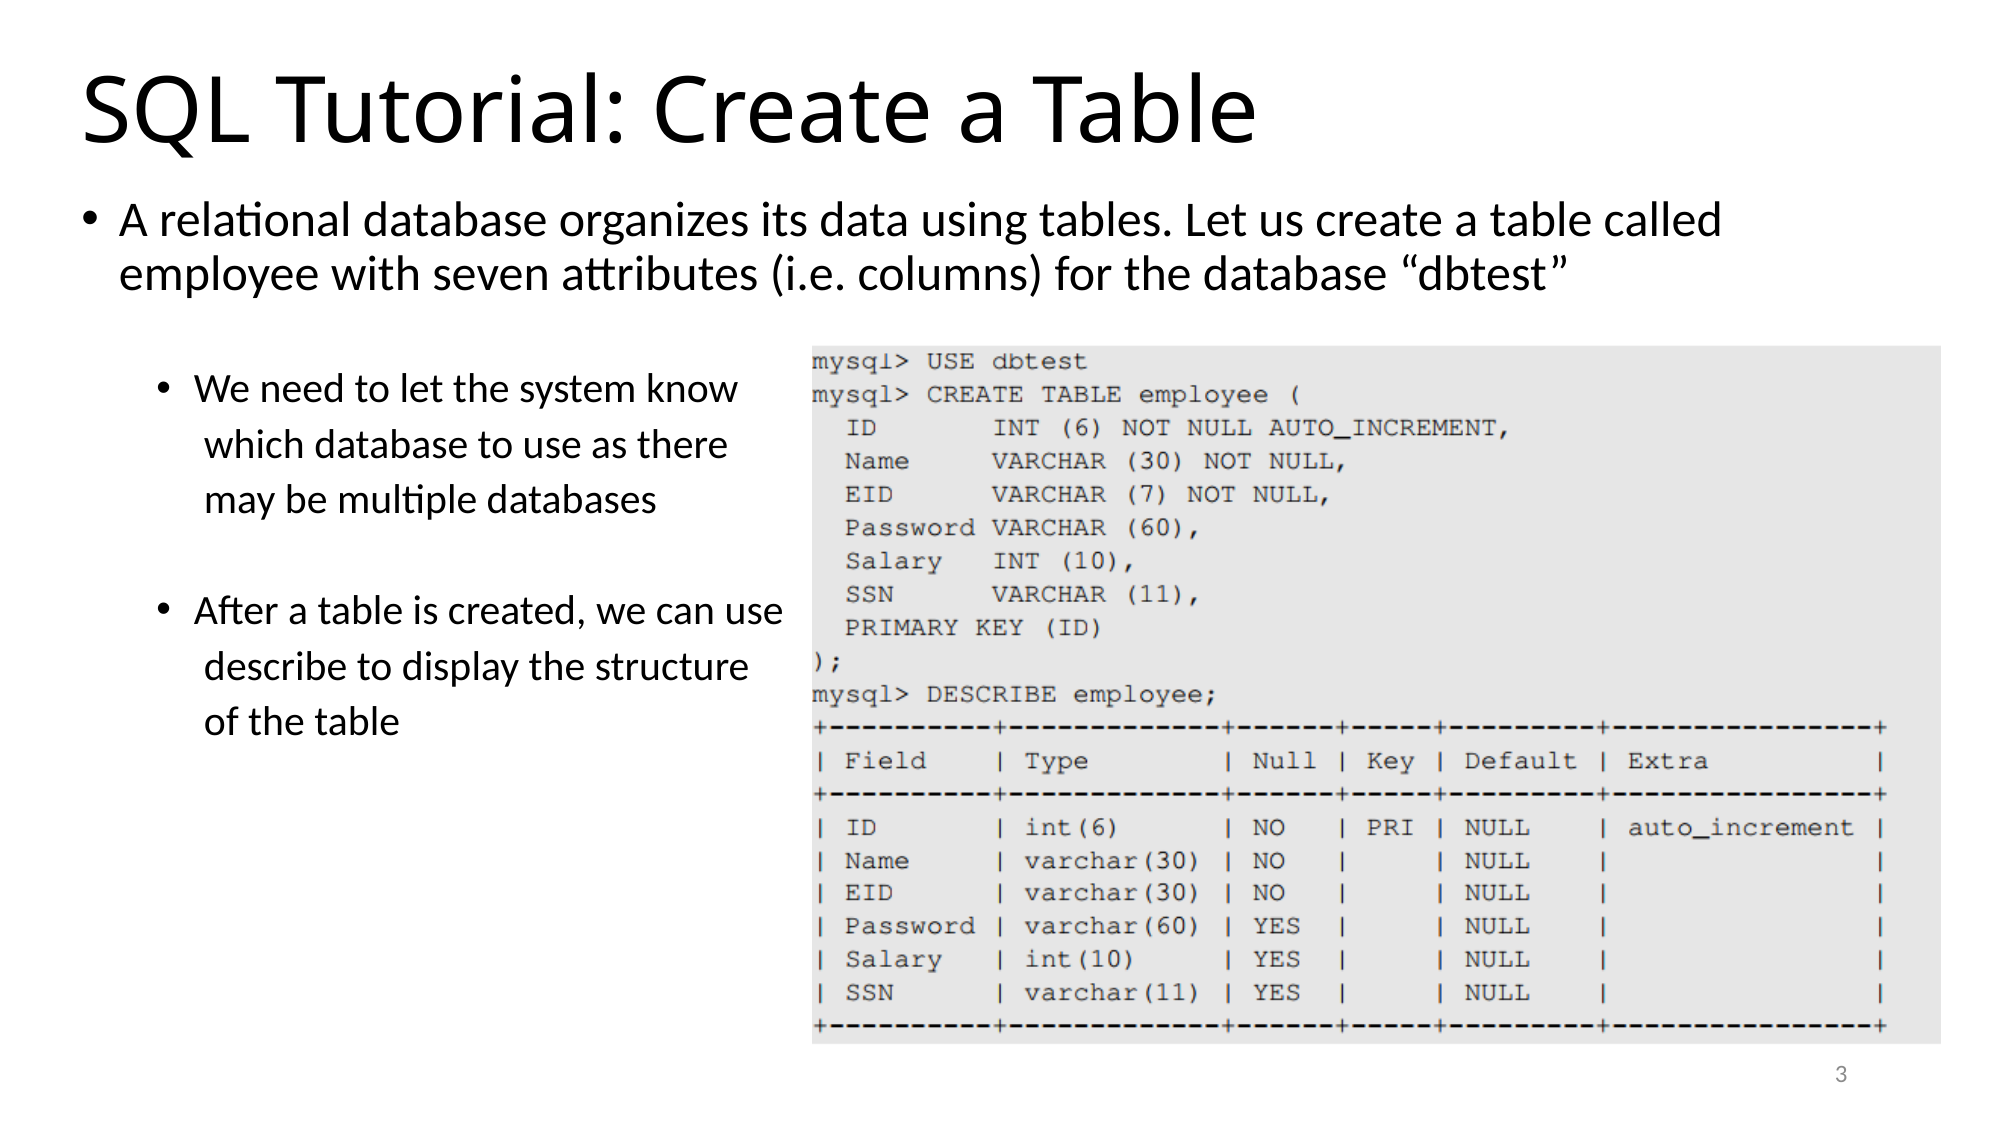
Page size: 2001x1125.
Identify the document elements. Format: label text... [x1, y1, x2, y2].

list A relational database organizes its data using tables. Let us create a table called employee with seven attributes (i.e. columns) for the database “dbtest” We need to let the system know which database to use as there may be multiple databases After a table is created, we can use describe to display the structure of the table [66, 185, 1863, 1100]
title SQL Tutorial: Create a Table [66, 4, 1863, 185]
picture [811, 344, 1941, 1045]
slide_number 3 [1412, 1045, 1863, 1103]
